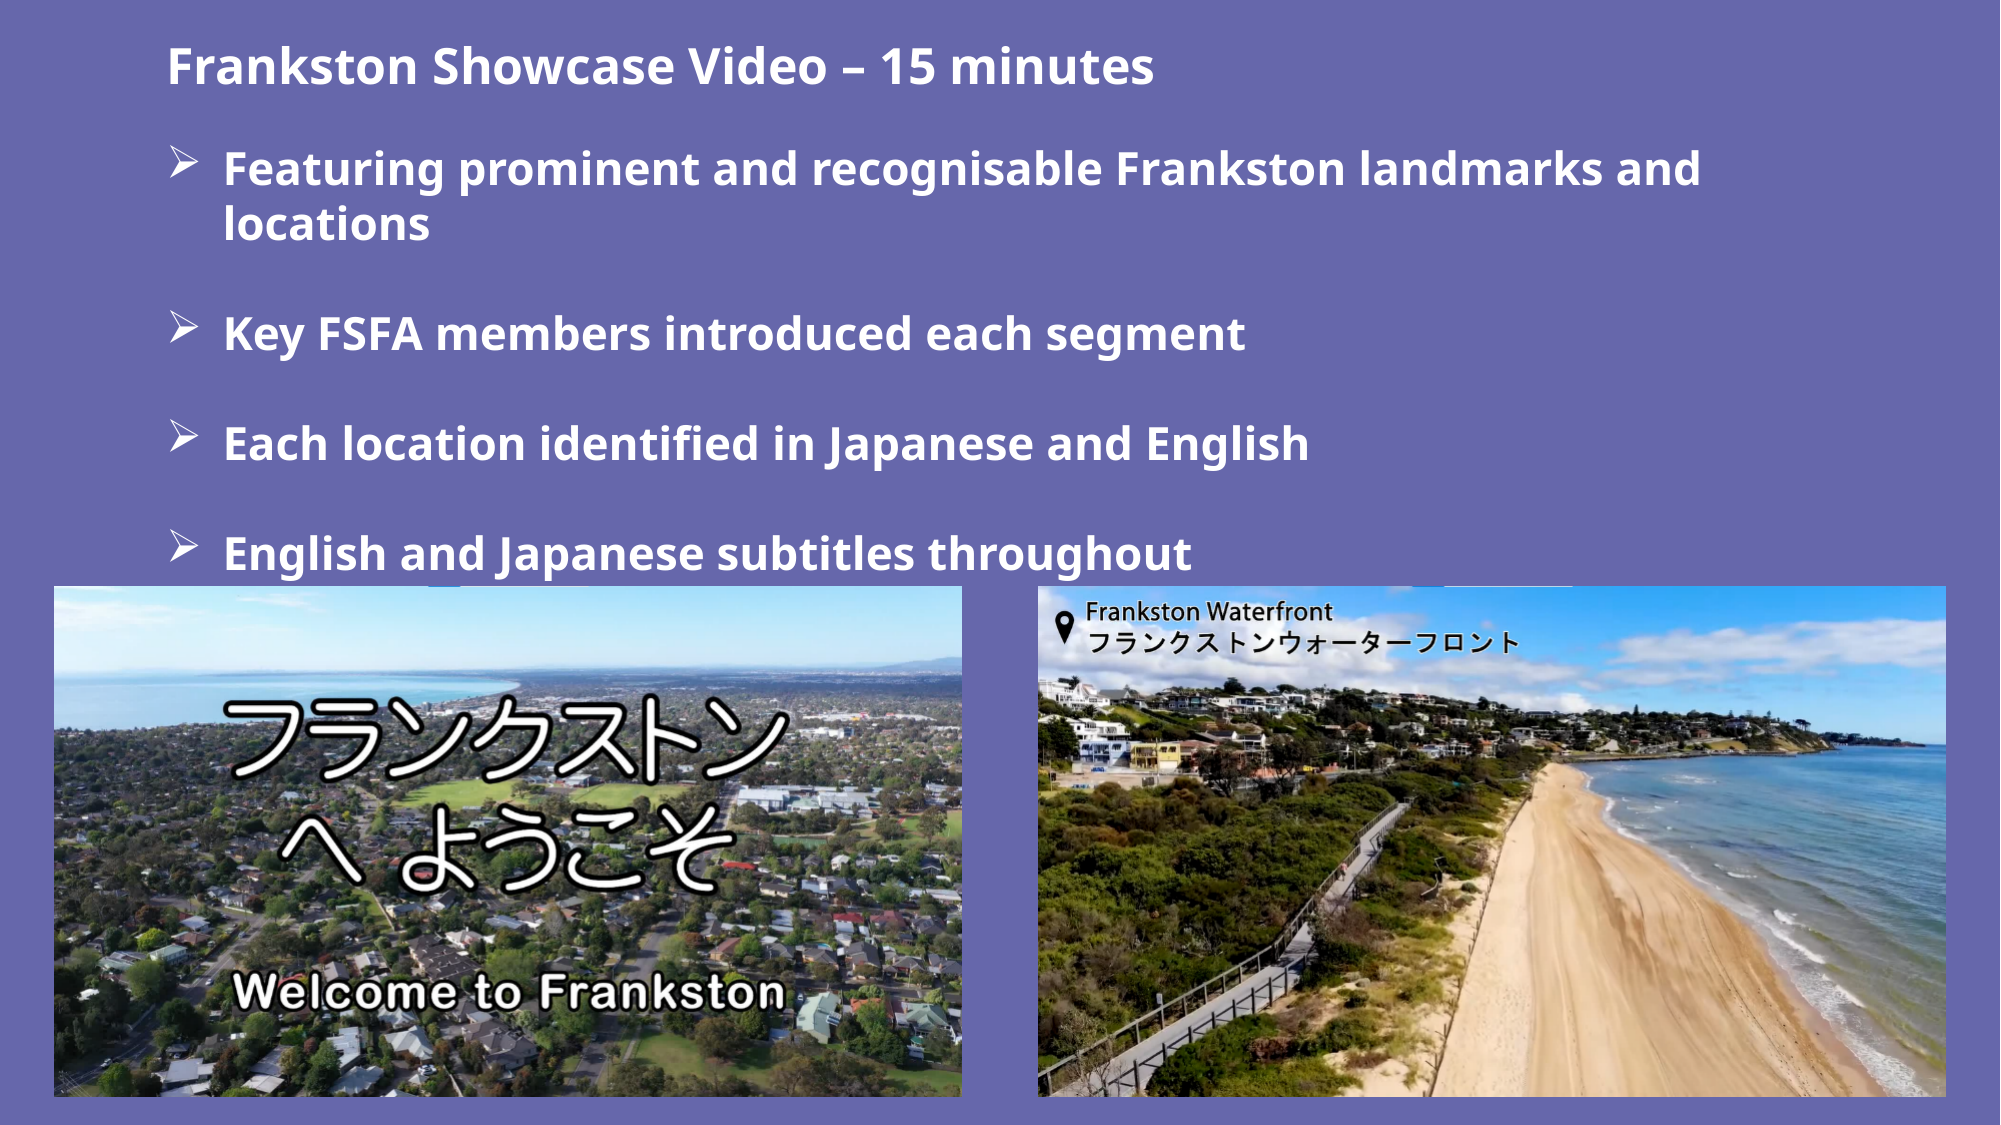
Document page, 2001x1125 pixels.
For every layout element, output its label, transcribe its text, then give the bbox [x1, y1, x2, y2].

picture [1038, 586, 1946, 1097]
picture [54, 586, 962, 1097]
text_box Frankston Showcase Video – 15 minutes Featuring prominent and recognisable Frankston landmarks and locations Key FSFA members introduced each segment Each location identified in Japanese and English English and Japanese subtitles throughout [151, 27, 1829, 587]
